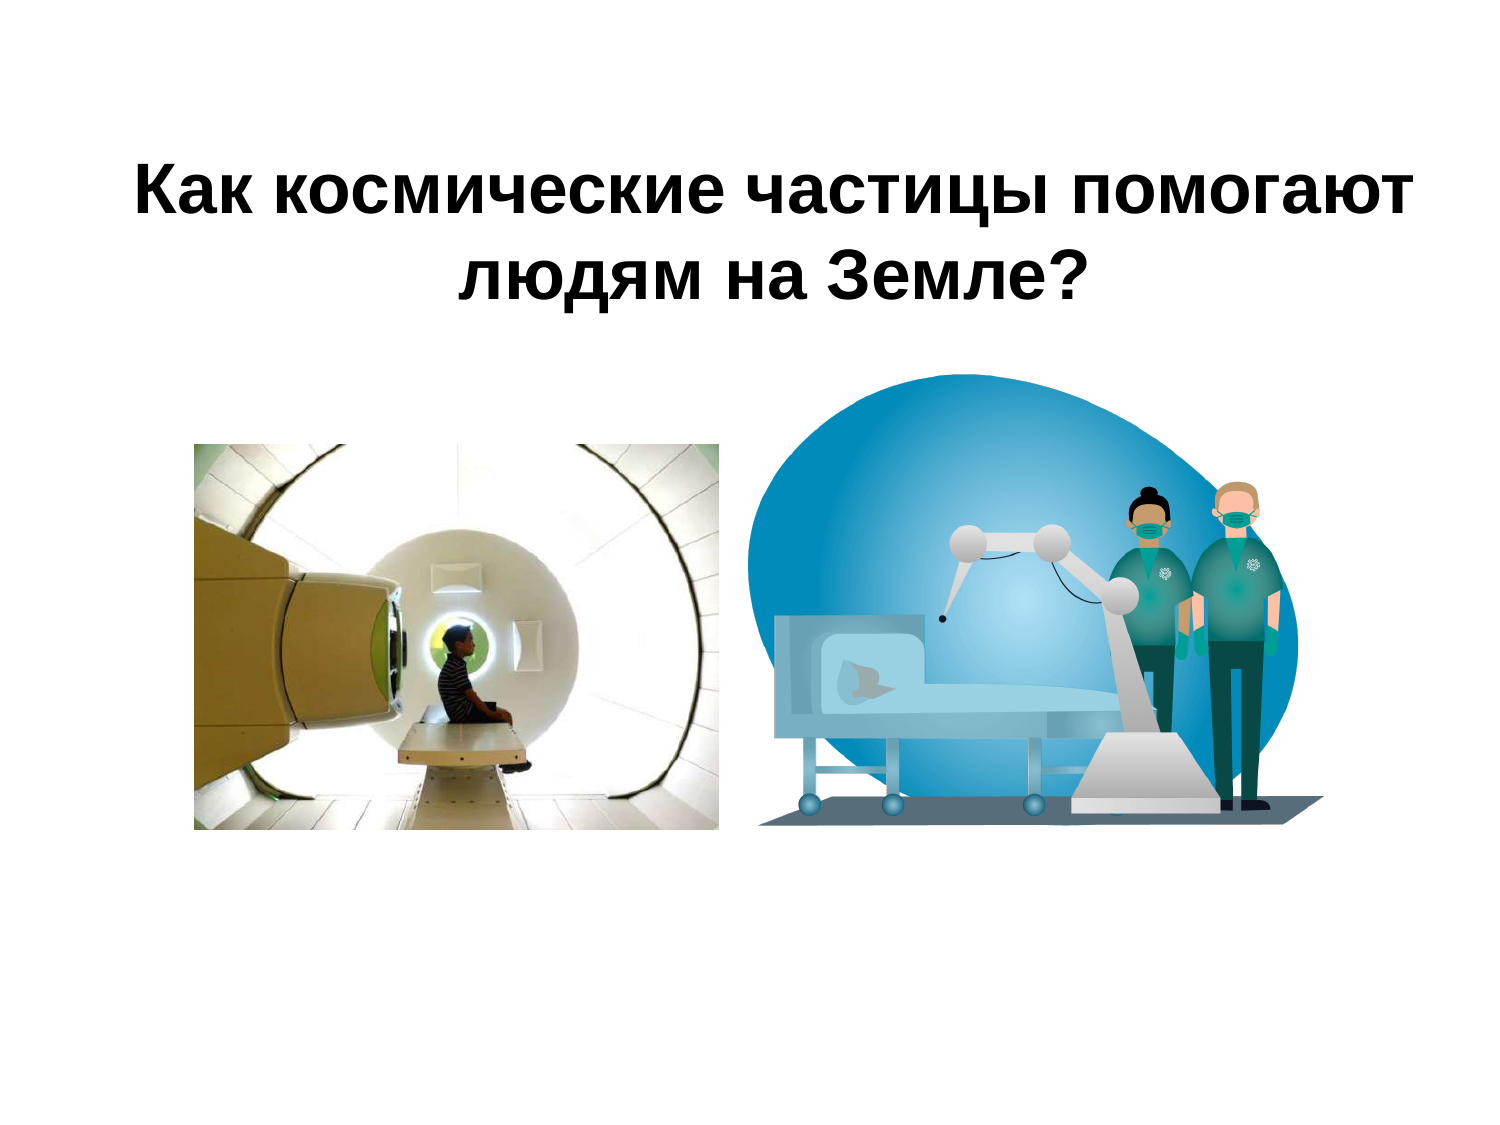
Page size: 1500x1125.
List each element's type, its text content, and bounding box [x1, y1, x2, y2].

picture [194, 444, 719, 831]
title Как космические частицы помогают людям на Земле? [63, 134, 1487, 323]
picture [737, 326, 1338, 859]
